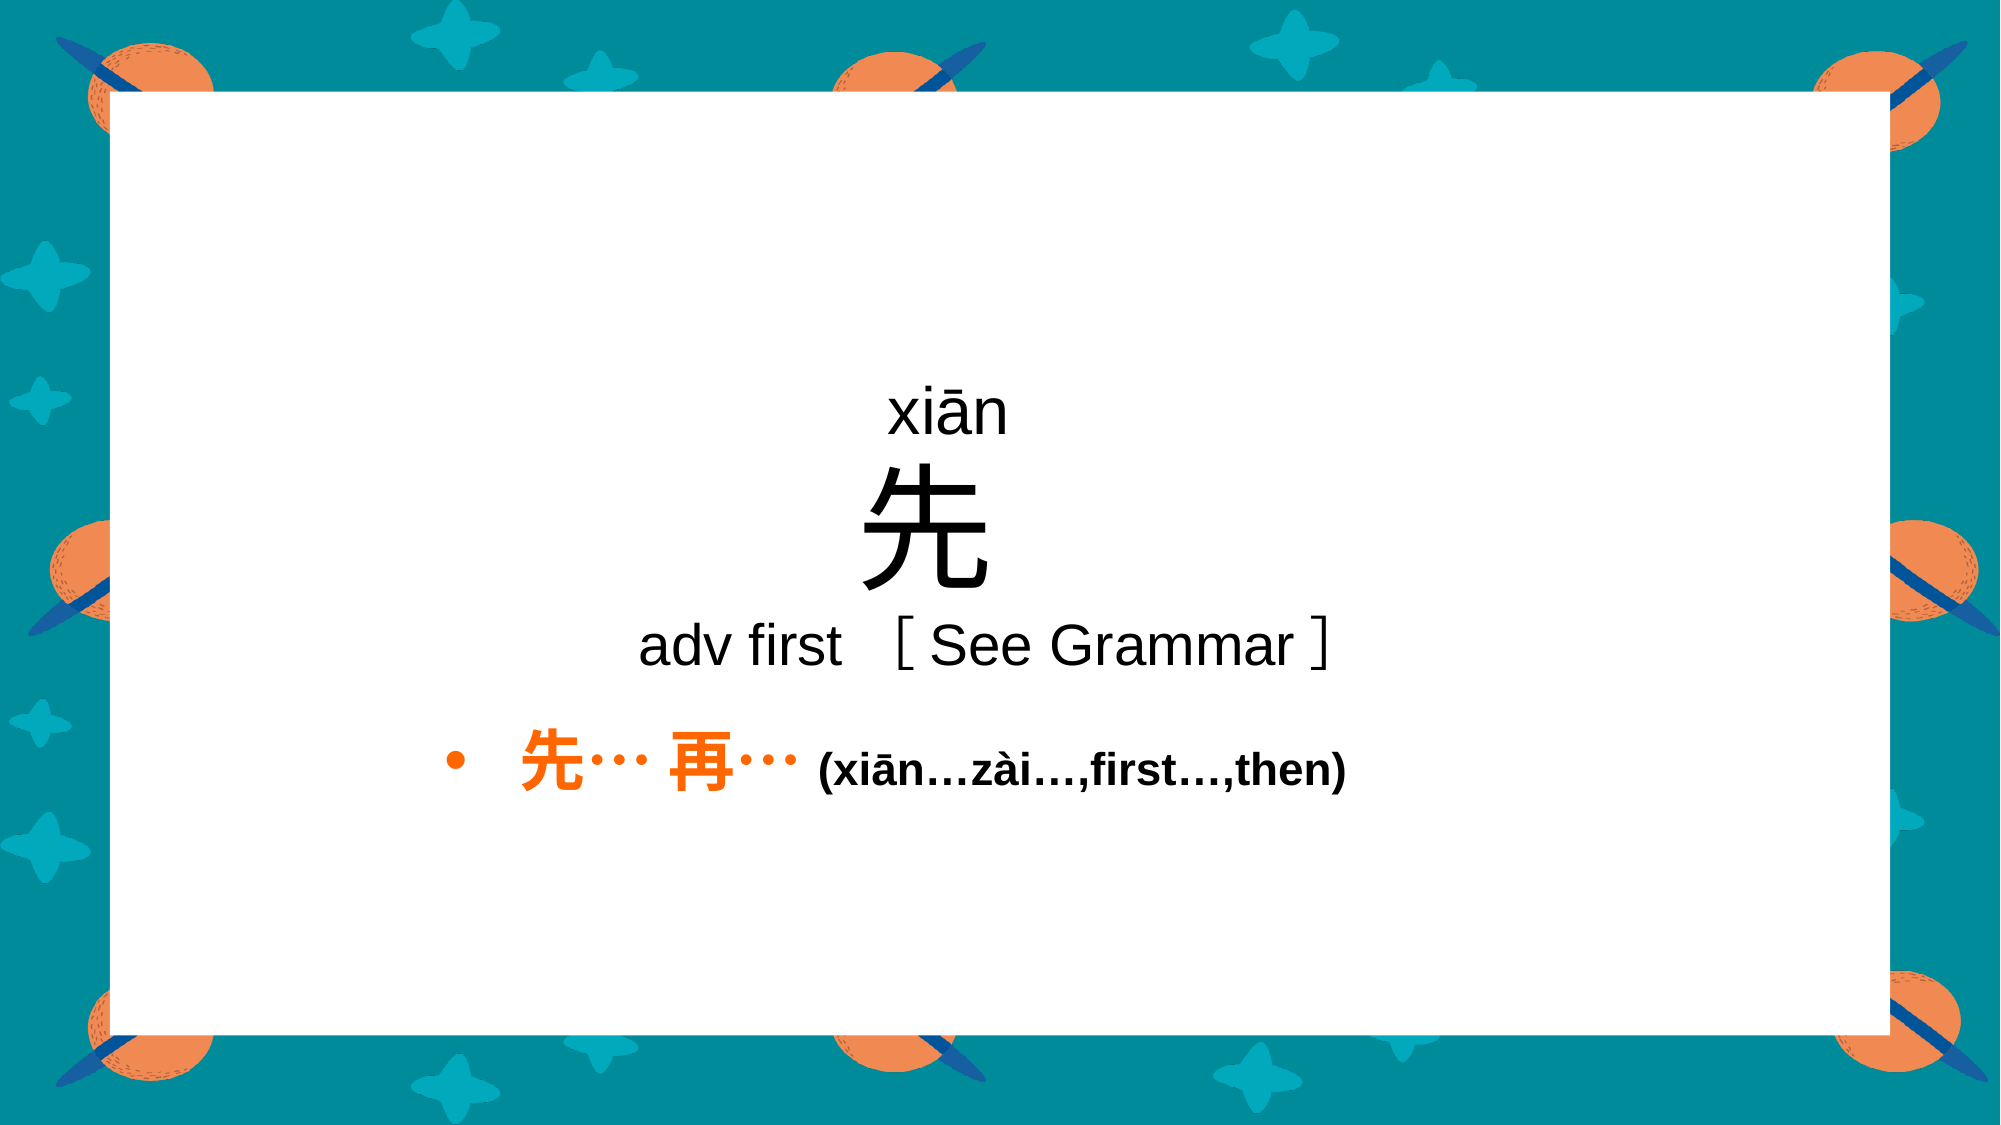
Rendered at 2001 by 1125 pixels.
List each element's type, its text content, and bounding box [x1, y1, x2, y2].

text_box 先… 再…(xiān…zài…,first…,then) [430, 711, 1363, 807]
text_box xiān [872, 360, 1025, 455]
text_box 先 adv first［See Grammar］ [623, 434, 1383, 685]
picture [0, 0, 2000, 1125]
